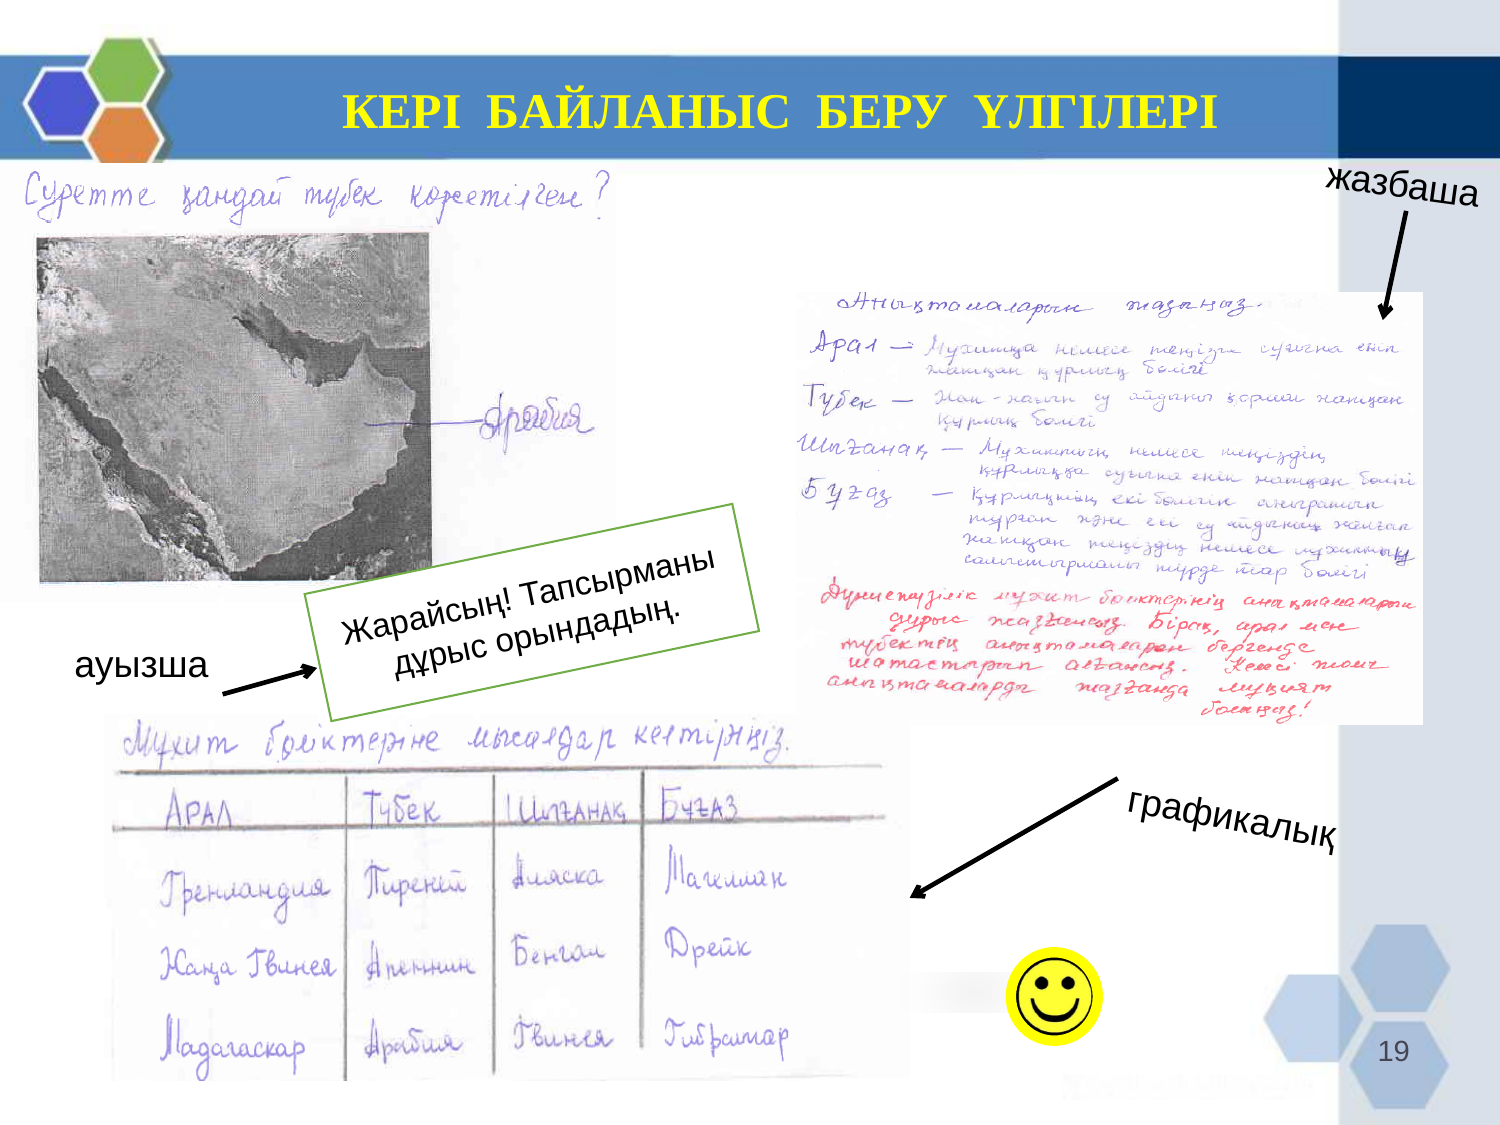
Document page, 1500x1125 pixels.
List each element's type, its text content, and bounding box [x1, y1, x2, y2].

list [0, 163, 616, 603]
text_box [222, 667, 318, 695]
picture [0, 0, 1500, 1125]
title КЕРІ БАЙЛАНЫС БЕРУ ҮЛГІЛЕРІ [105, 70, 1456, 148]
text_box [909, 778, 1119, 899]
text_box жазбаша [1308, 148, 1499, 225]
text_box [1339, 253, 1450, 278]
text_box графикалық [1117, 765, 1367, 868]
text_box Жарайсың! Тапсырманы дұрыс орындадың. [308, 503, 760, 713]
text_box ауызша [59, 632, 224, 693]
slide_number 19 [1074, 1024, 1426, 1103]
